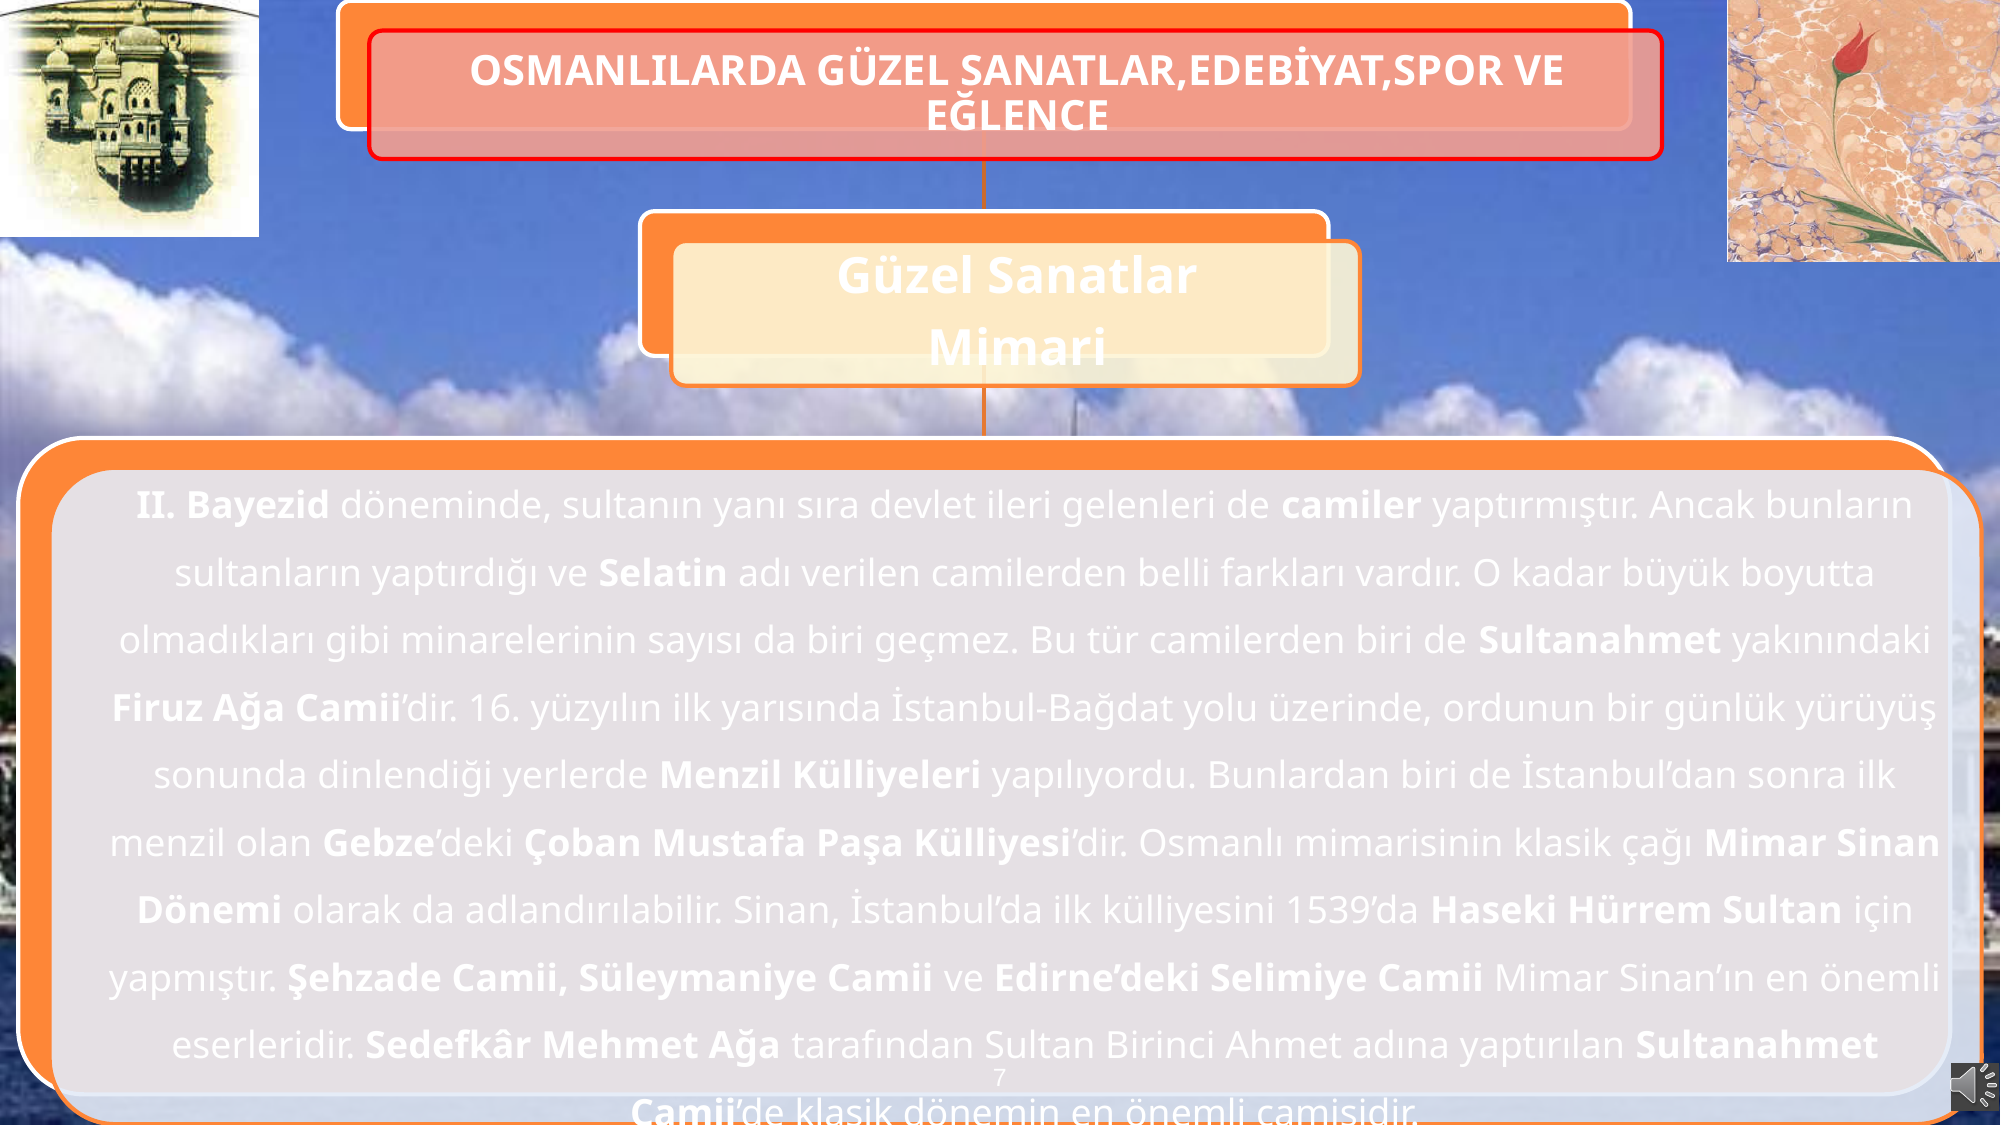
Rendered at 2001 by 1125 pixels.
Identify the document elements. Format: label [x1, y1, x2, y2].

picture [1726, 0, 2000, 262]
picture [0, 0, 259, 237]
picture [1949, 1061, 2000, 1112]
list [0, 0, 2000, 1125]
